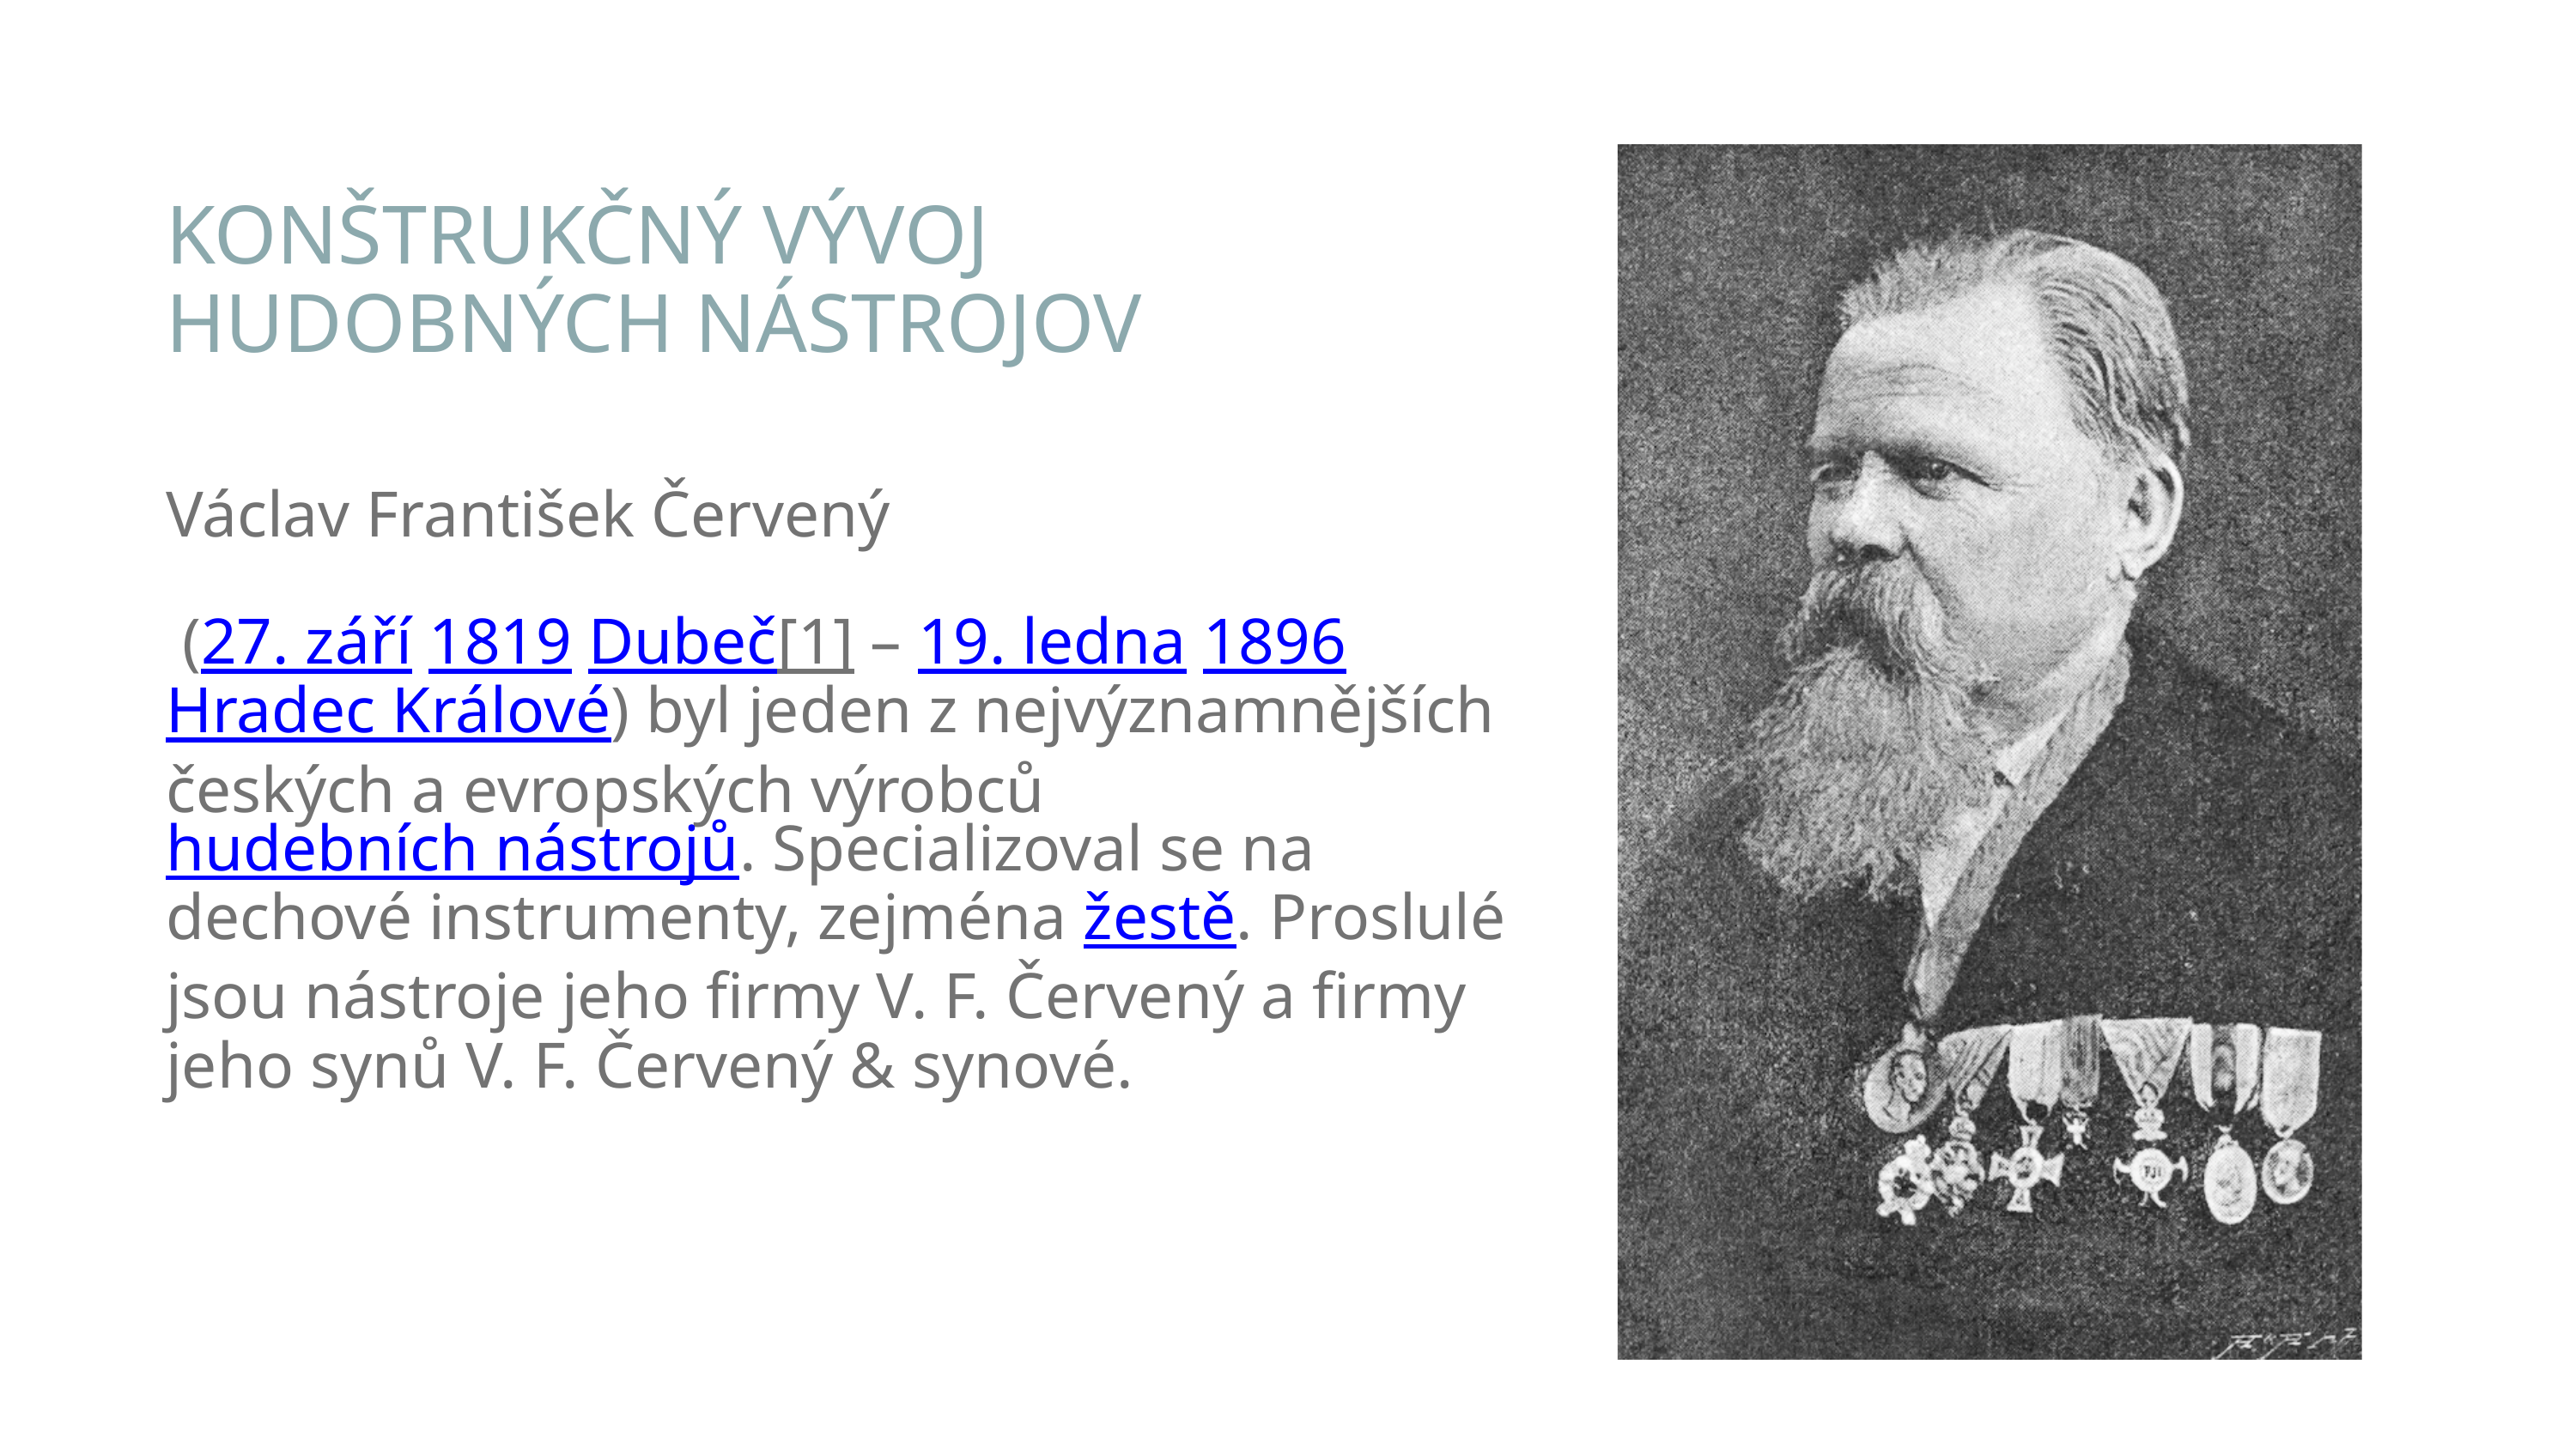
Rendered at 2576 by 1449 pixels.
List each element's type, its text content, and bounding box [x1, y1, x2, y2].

text_box [1617, 144, 2362, 1360]
text_box Václav František Červený (27. září 1819 Dubeč[1] – 19. ledna 1896 Hradec Králové) byl jeden z nejvýznamnějších českých a evropských výrobců hudebních nástrojů. Specializoval se na dechové instrumenty, zejména žestě. Proslulé jsou nástroje jeho firmy V. F. Červený a firmy jeho synů V. F. Červený & synové. [166, 480, 1509, 1169]
text_box KONŠTRUKČNÝ VÝVOJ HUDOBNÝCH NÁSTROJOV [166, 191, 1288, 369]
